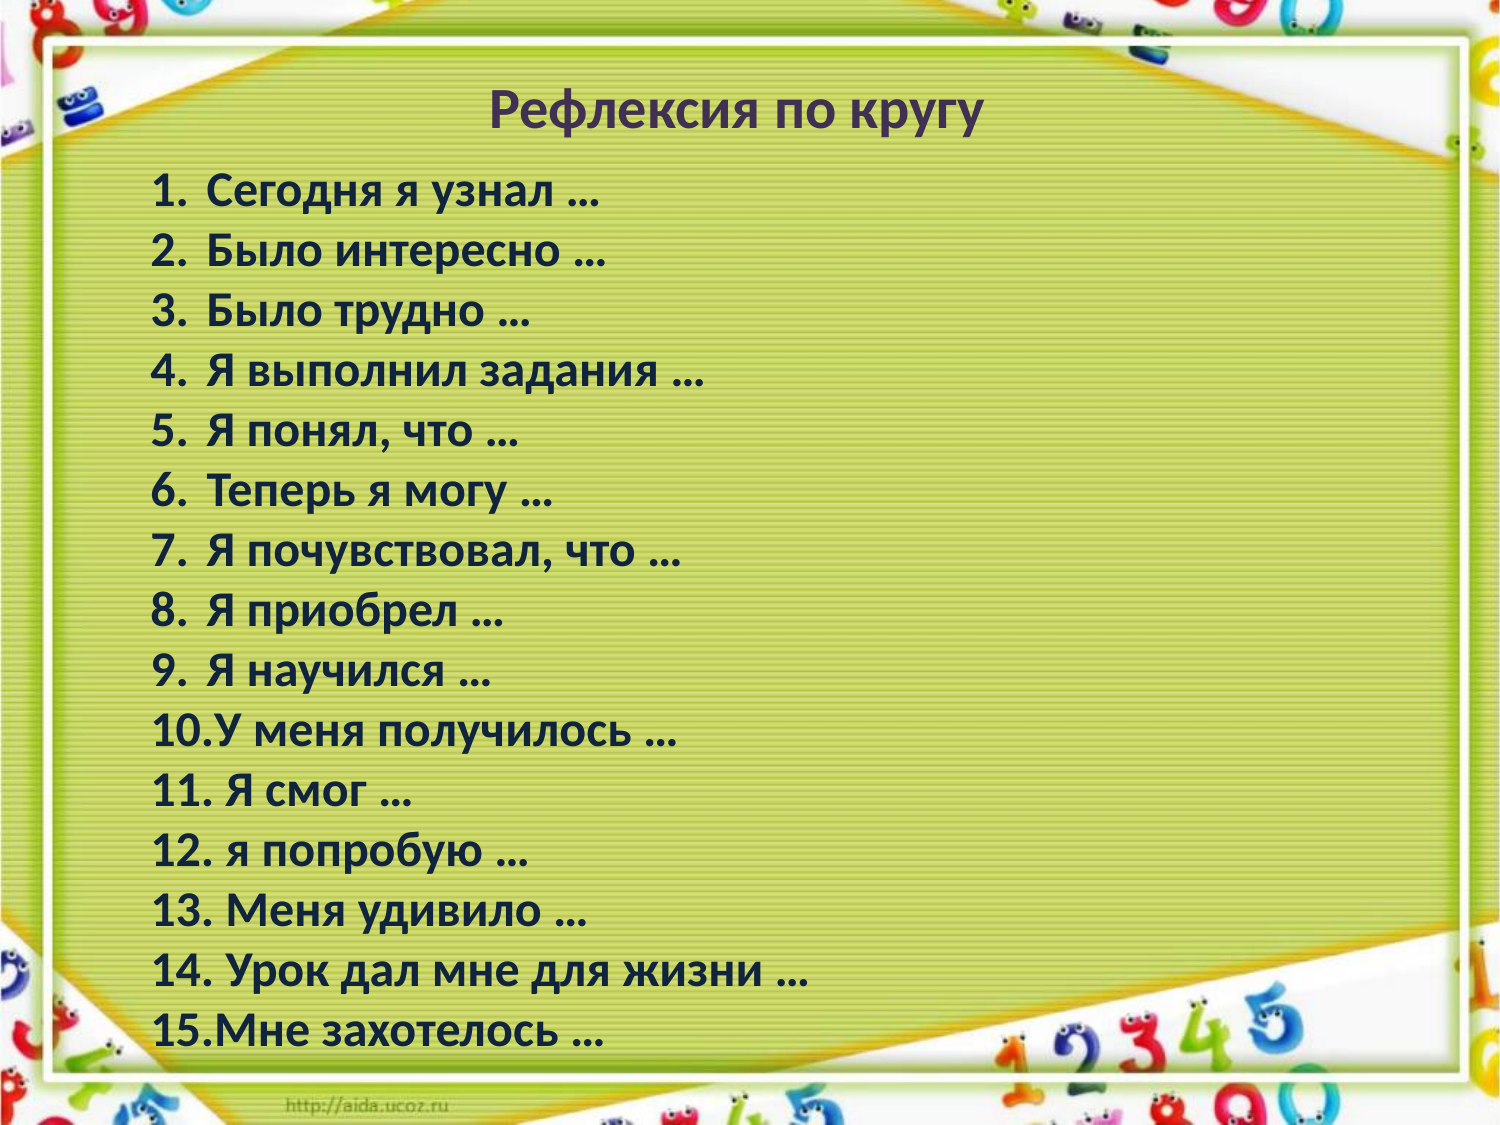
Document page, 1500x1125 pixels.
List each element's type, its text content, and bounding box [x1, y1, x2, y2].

text_box Рефлексия по кругу [263, 62, 1211, 148]
picture [0, 0, 1500, 1125]
text_box Сегодня я узнал … Было интересно … Было трудно … Я выполнил задания … Я понял, что … Теперь я могу … Я почувствовал, что … Я приобрел … Я научился … У меня получилось … Я смог … я попробую … Меня удивило … Урок дал мне для жизни … Мне захотелось … [135, 148, 1117, 1064]
